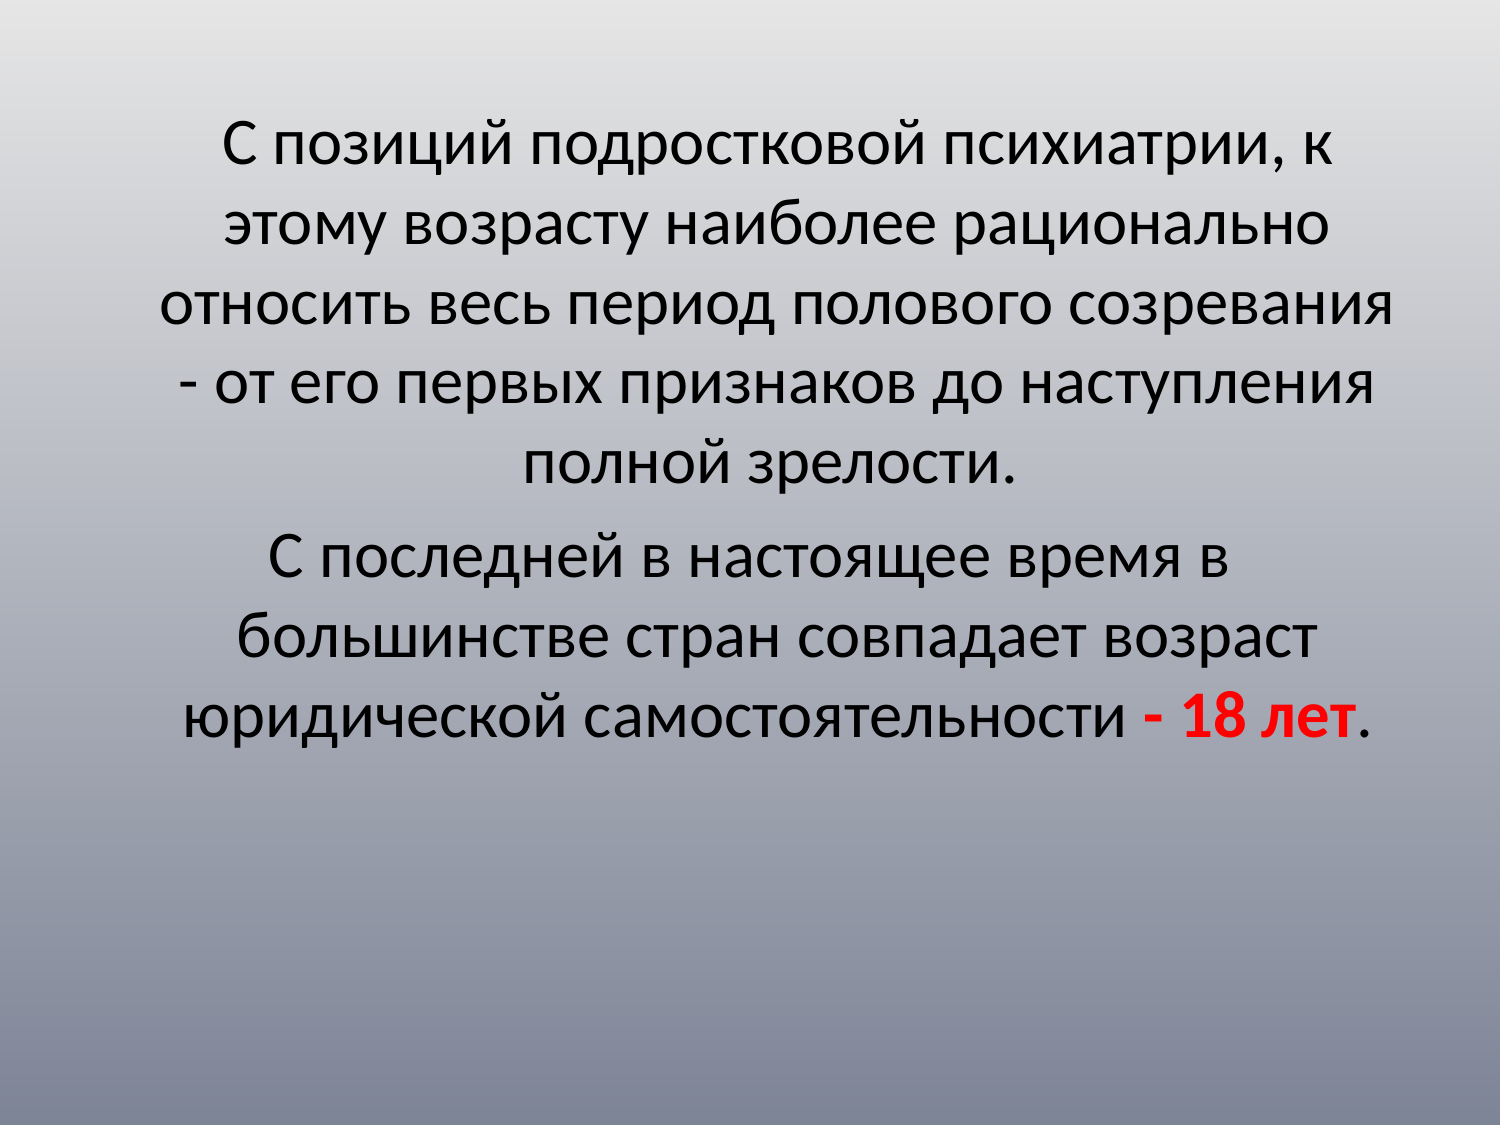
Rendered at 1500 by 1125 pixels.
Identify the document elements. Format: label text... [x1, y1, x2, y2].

list С позиций подростковой психиатрии, к этому возрасту наиболее рационально относить весь период полового созревания - от его первых признаков до наступления полной зрелости. С последней в настоящее время в большинстве стран совпадает возраст юридической самостоятельности - 18 лет. [75, 90, 1425, 1005]
